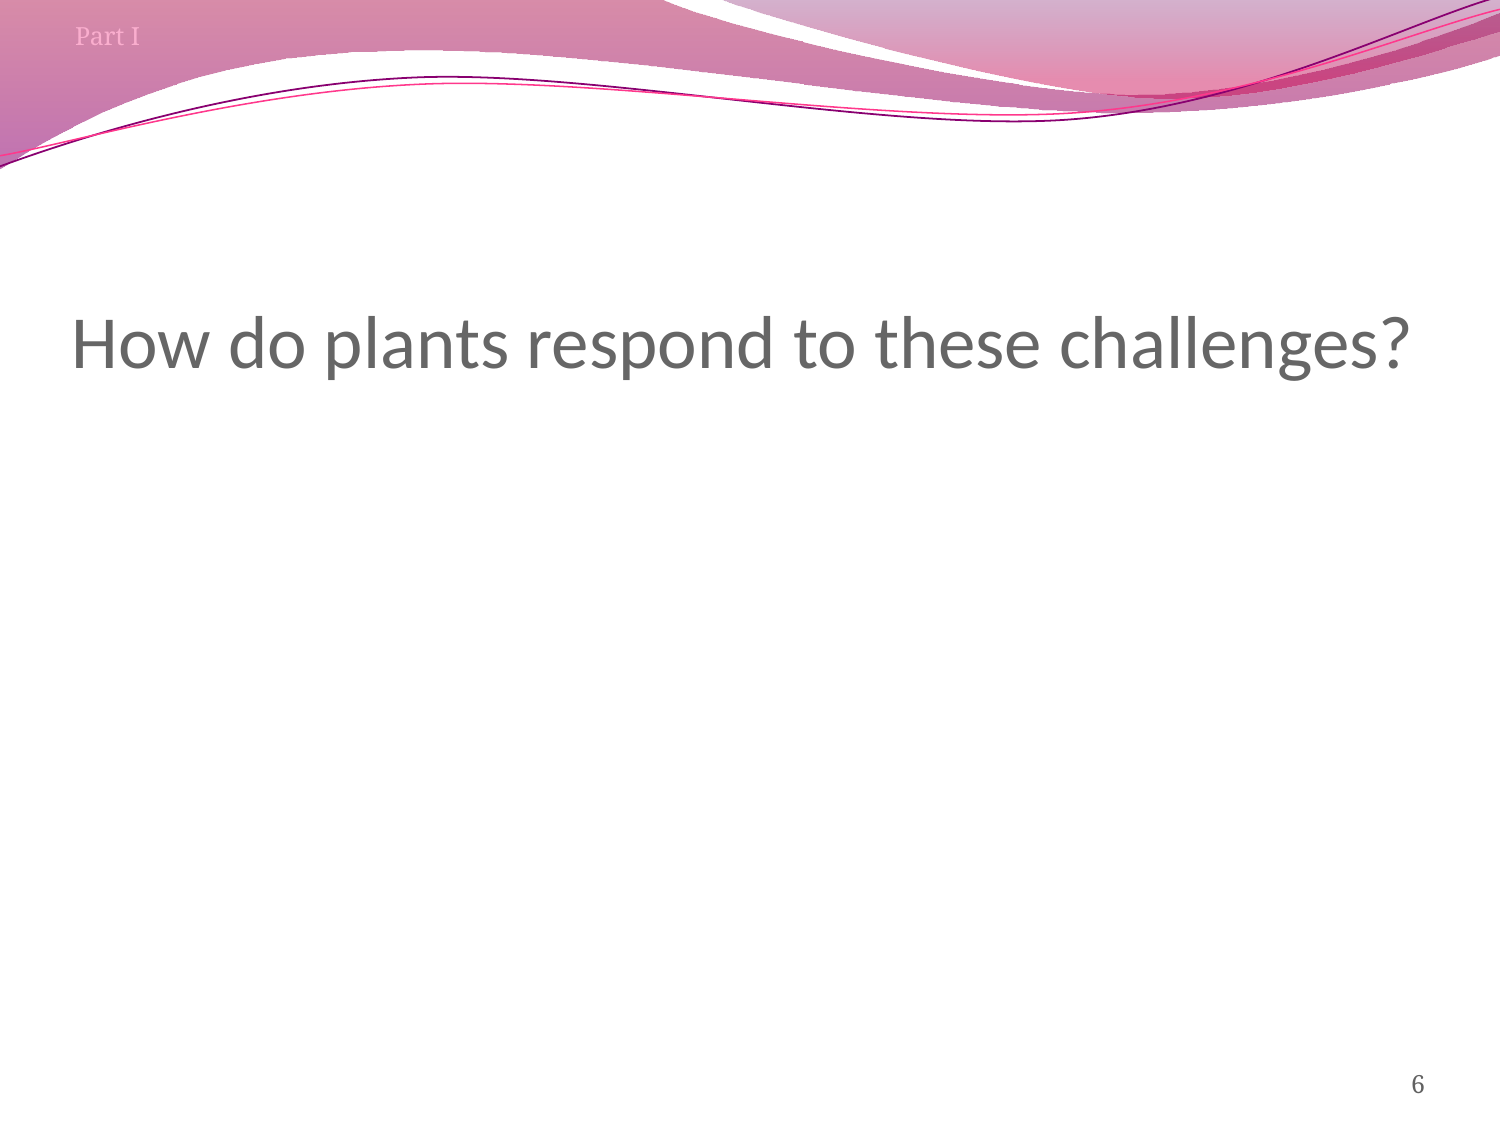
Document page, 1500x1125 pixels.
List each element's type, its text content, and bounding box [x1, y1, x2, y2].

slide_number 6 [1299, 1042, 1425, 1103]
title How do plants respond to these challenges? [71, 196, 1422, 384]
footer Part I [75, 0, 625, 55]
